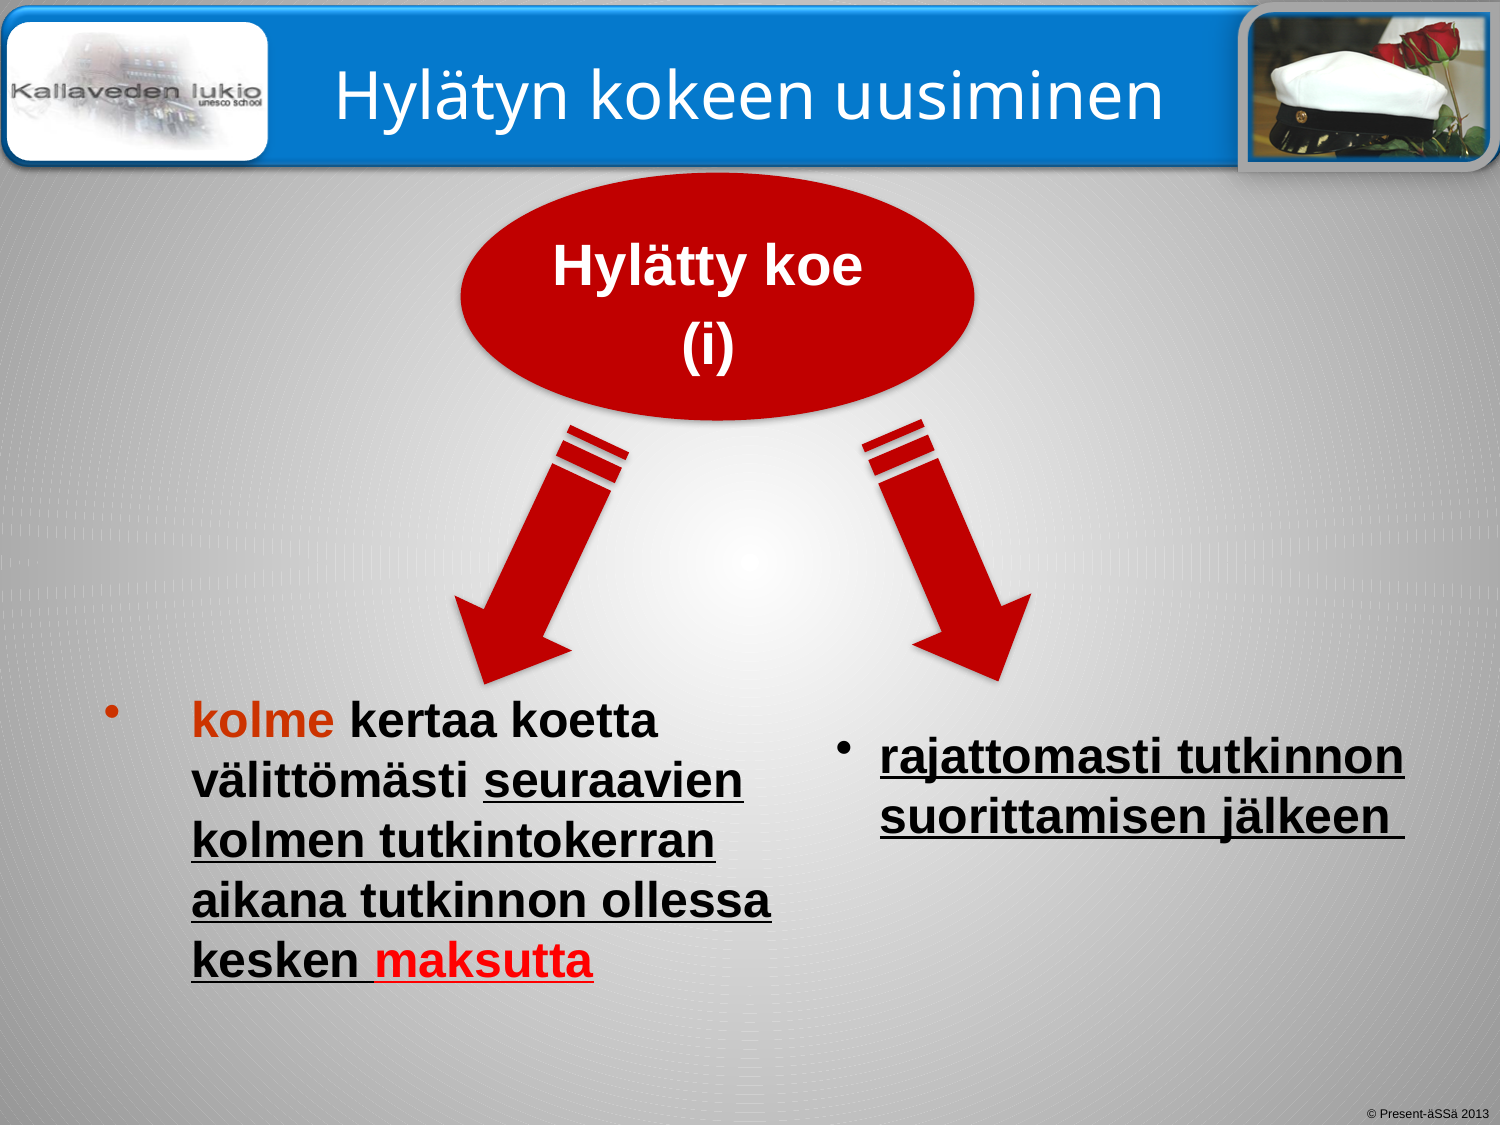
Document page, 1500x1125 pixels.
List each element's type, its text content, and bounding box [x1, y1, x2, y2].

text_box [868, 434, 935, 476]
text_box [555, 440, 622, 484]
text_box Hylätty koe (i) [513, 219, 904, 384]
text_box [878, 457, 1032, 682]
text_box kolme kertaa koetta välittömästi seuraavien kolmen tutkintokerran aikana tutkinnon ollessa kesken maksutta [88, 680, 821, 953]
picture [0, 0, 1500, 214]
text_box [566, 424, 630, 461]
text_box [460, 221, 513, 372]
text_box rajattomasti tutkinnon suorittamisen jälkeen [820, 716, 1500, 851]
title Hylätyn kokeen uusiminen [75, 45, 1425, 173]
text_box [535, 384, 900, 421]
text_box [454, 463, 612, 685]
text_box [861, 418, 925, 453]
text_box [517, 172, 975, 382]
